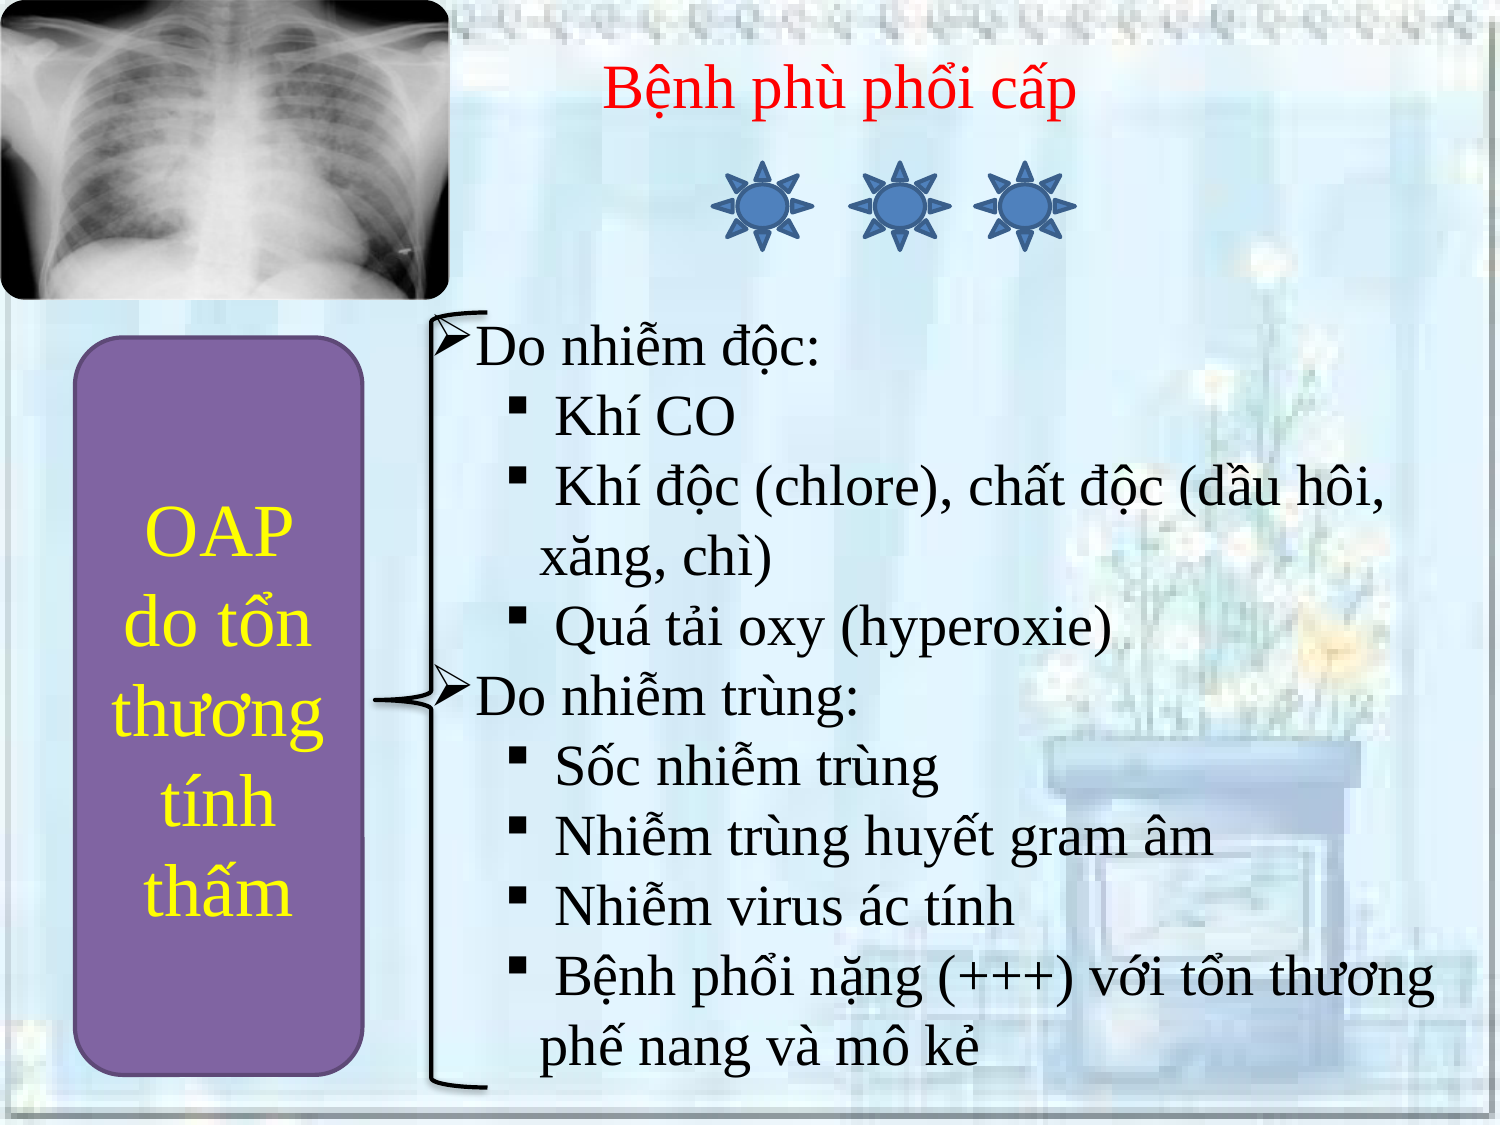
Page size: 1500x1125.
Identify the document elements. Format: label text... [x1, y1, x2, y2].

text_box OAP do tổn thương tính thấm [72, 335, 365, 1078]
text_box Do nhiễm độc: Khí CO Khí độc (chlore), chất độc (dầu hôi, xăng, chì) Quá tải oxy (hyperoxie) Do nhiễm trùng: Sốc nhiễm trùng Nhiễm trùng huyết gram âm Nhiễm virus ác tính Bệnh phổi nặng (+++) với tổn thương phế nang và mô kẻ [374, 299, 1500, 1125]
picture [0, 0, 1500, 1125]
text_box [710, 160, 815, 253]
text_box [372, 310, 488, 1090]
text_box [972, 160, 1078, 253]
text_box [847, 160, 953, 253]
title Bệnh phù phổi cấp [587, 37, 1288, 130]
